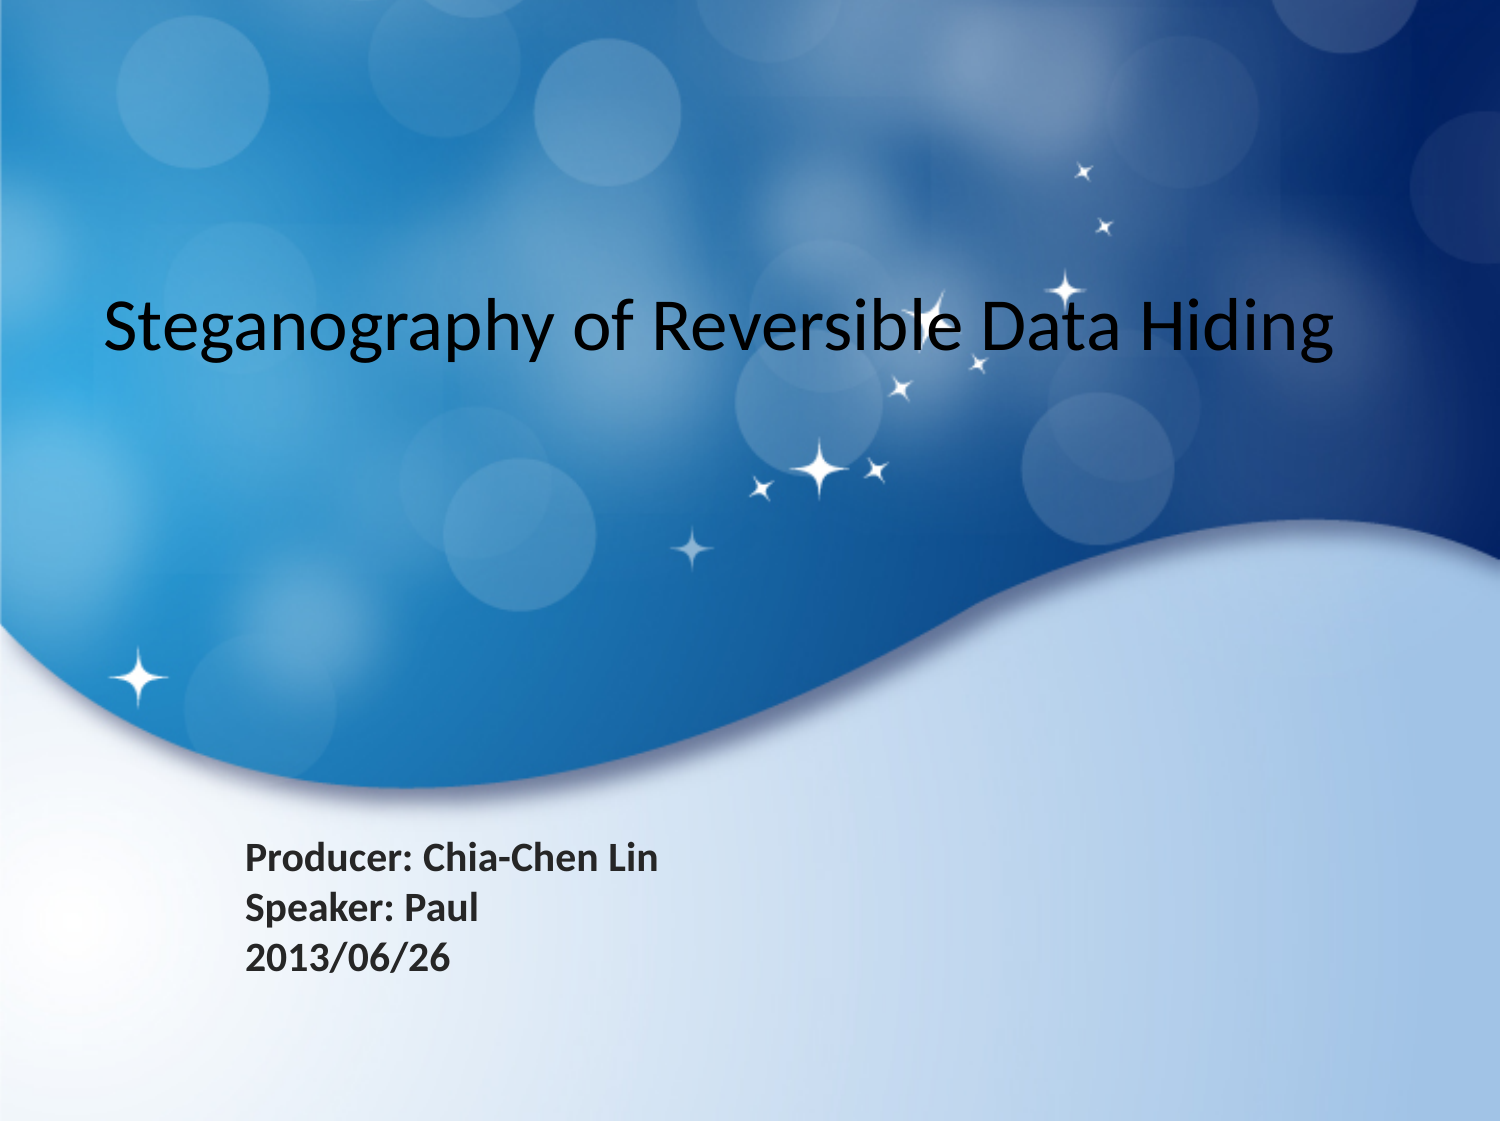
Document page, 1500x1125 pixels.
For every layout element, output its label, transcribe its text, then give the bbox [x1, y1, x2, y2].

picture [0, 0, 1500, 1121]
text_box Steganography of Reversible Data Hiding [88, 267, 1483, 373]
text_box Producer: Chia-Chen Lin Speaker: Paul 2013/06/26 [230, 822, 1376, 988]
